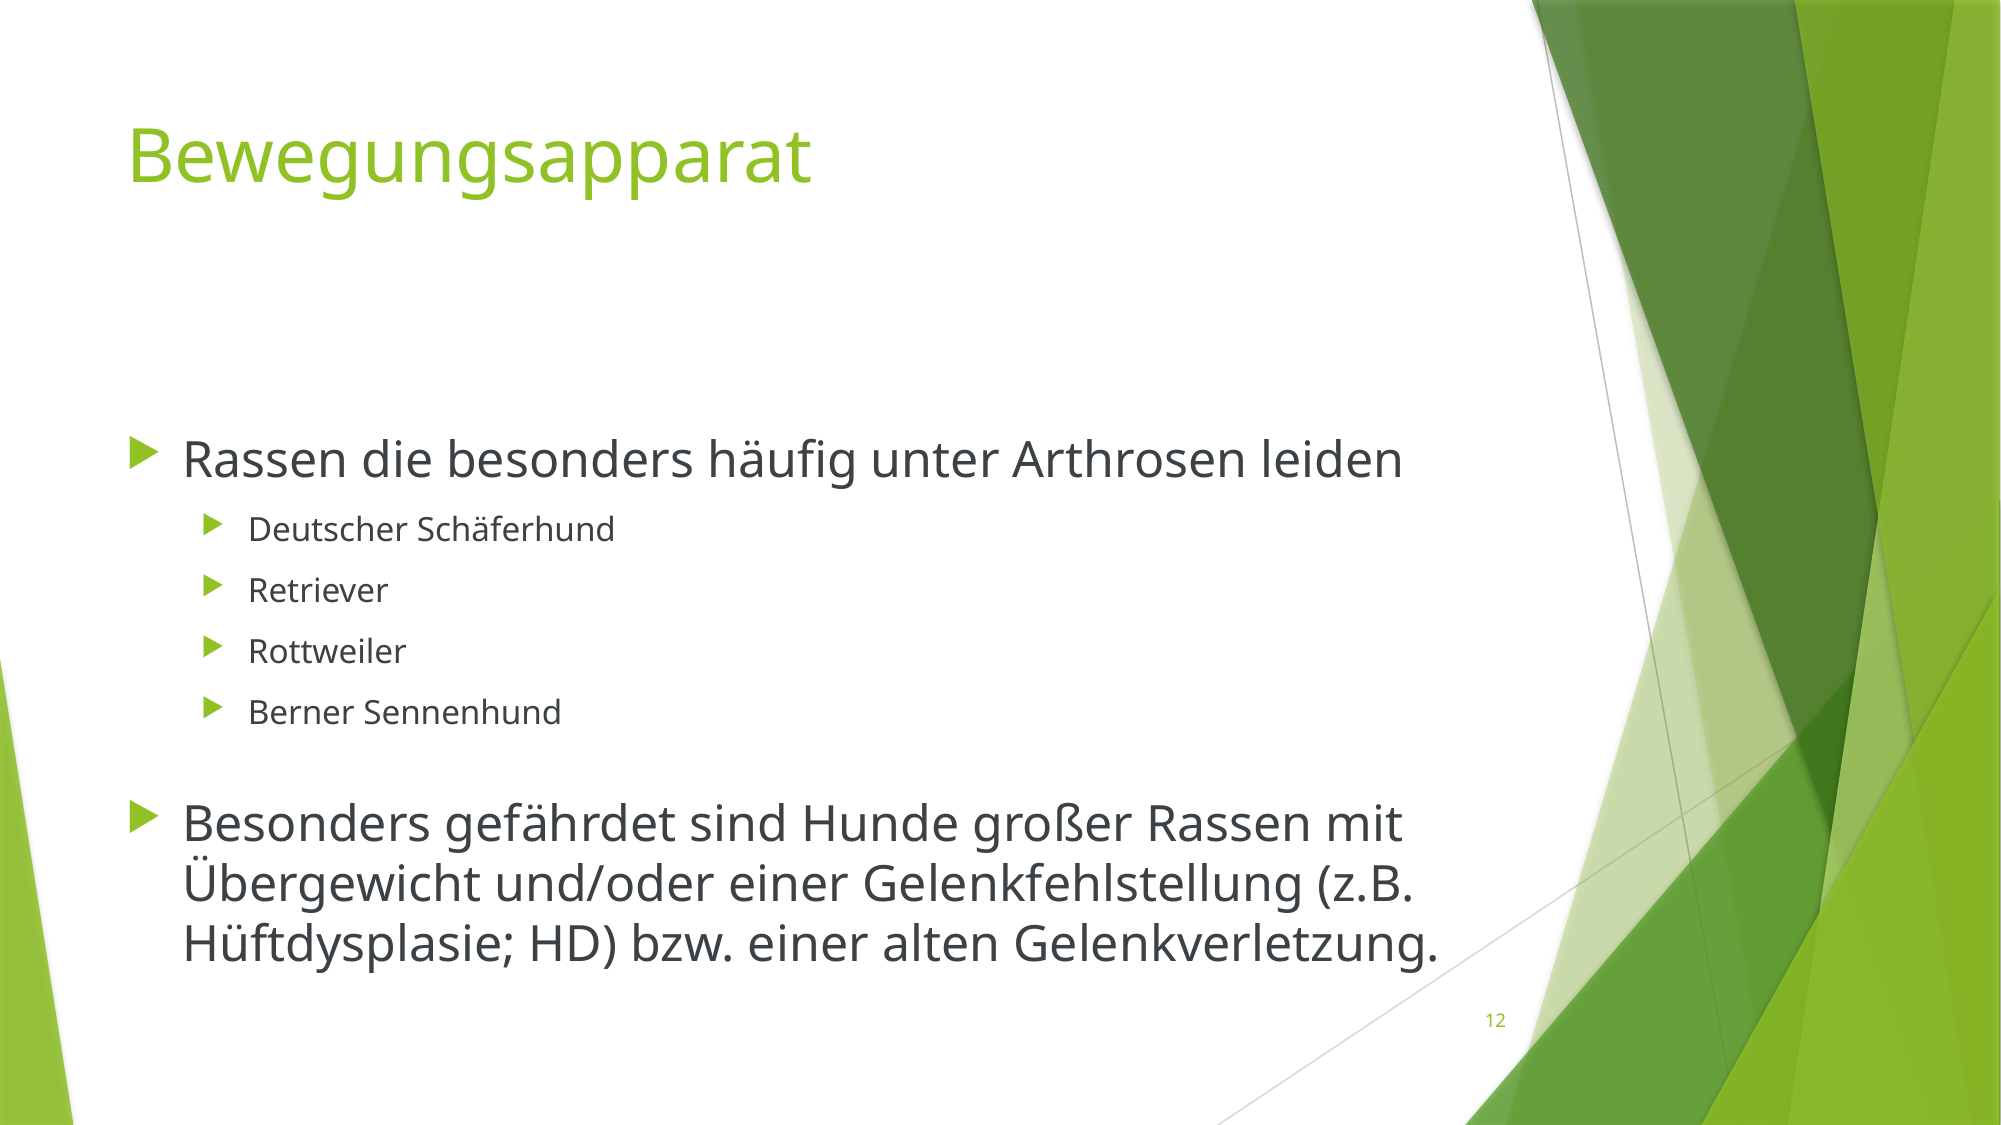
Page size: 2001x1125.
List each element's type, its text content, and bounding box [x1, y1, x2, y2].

slide_number 12 [1409, 991, 1522, 1051]
list Rassen die besonders häufig unter Arthrosen leiden Deutscher Schäferhund Retriever Rottweiler Berner Sennenhund Besonders gefährdet sind Hunde großer Rassen mit Übergewicht und/oder einer Gelenkfehlstellung (z.B. Hüftdysplasie; HD) bzw. einer alten Gelenkverletzung. [111, 354, 1522, 992]
title Bewegungsapparat [111, 99, 1522, 317]
